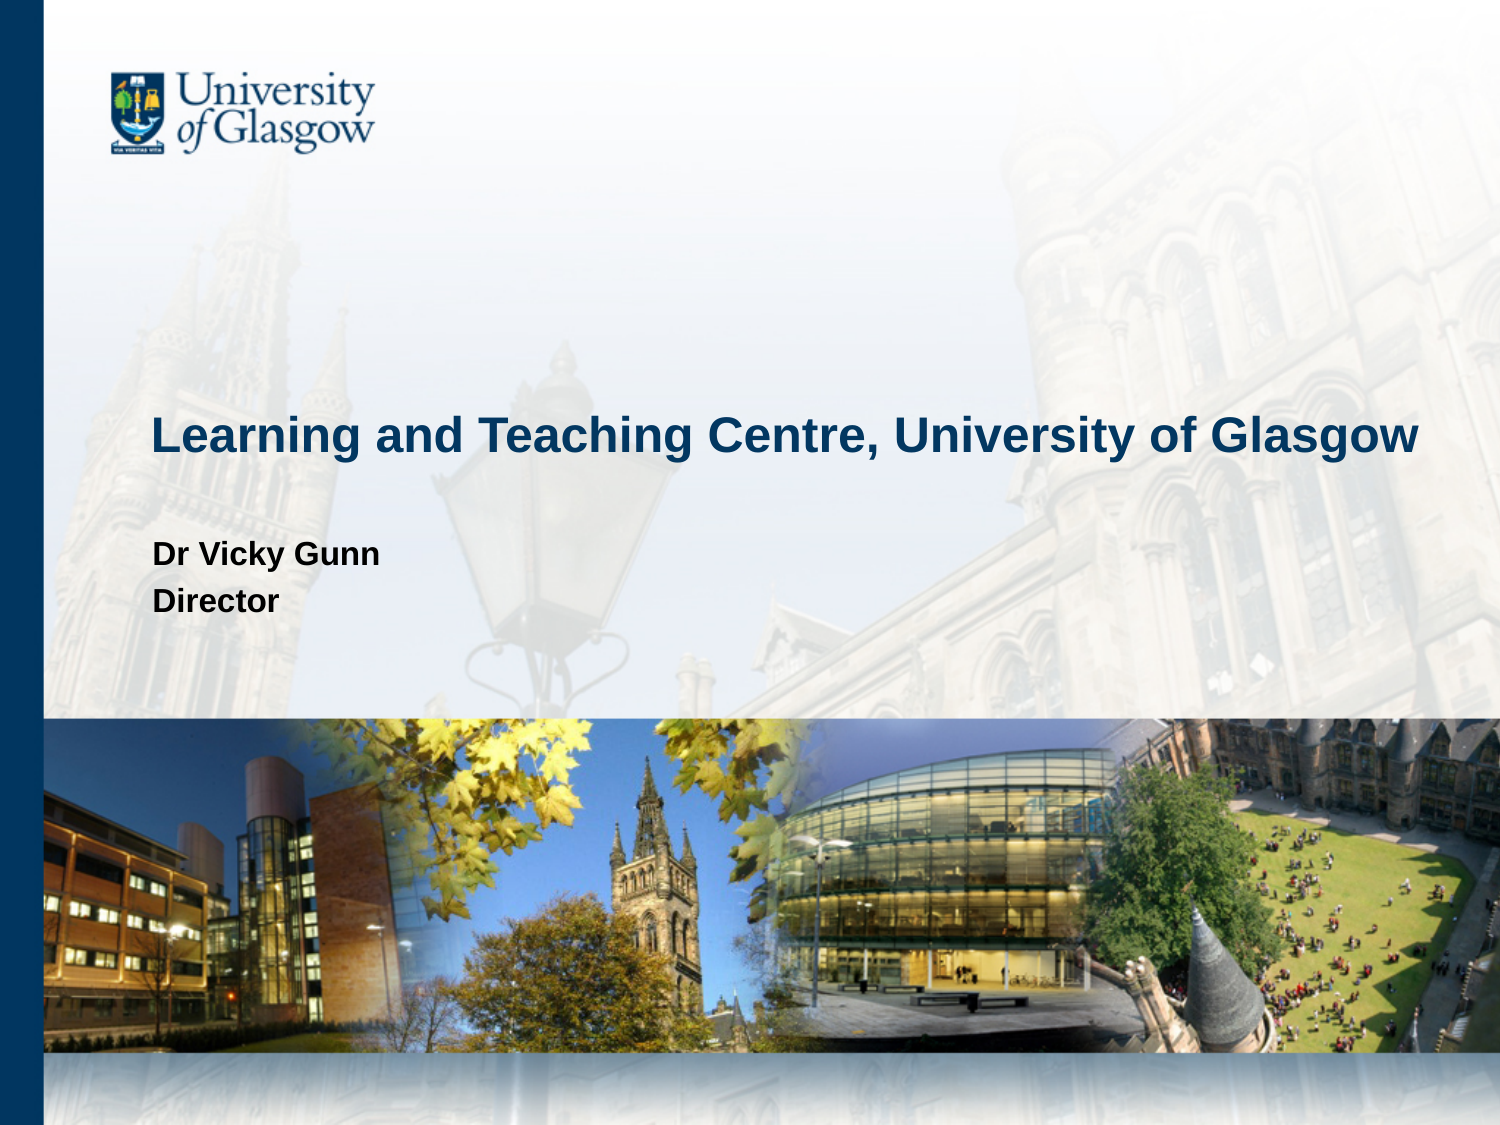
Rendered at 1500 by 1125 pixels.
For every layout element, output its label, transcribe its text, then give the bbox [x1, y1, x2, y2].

picture [0, 0, 1500, 1125]
subtitle Dr Vicky Gunn Director [137, 524, 1188, 604]
title Learning and Teaching Centre, University of Glasgow [135, 352, 1471, 453]
